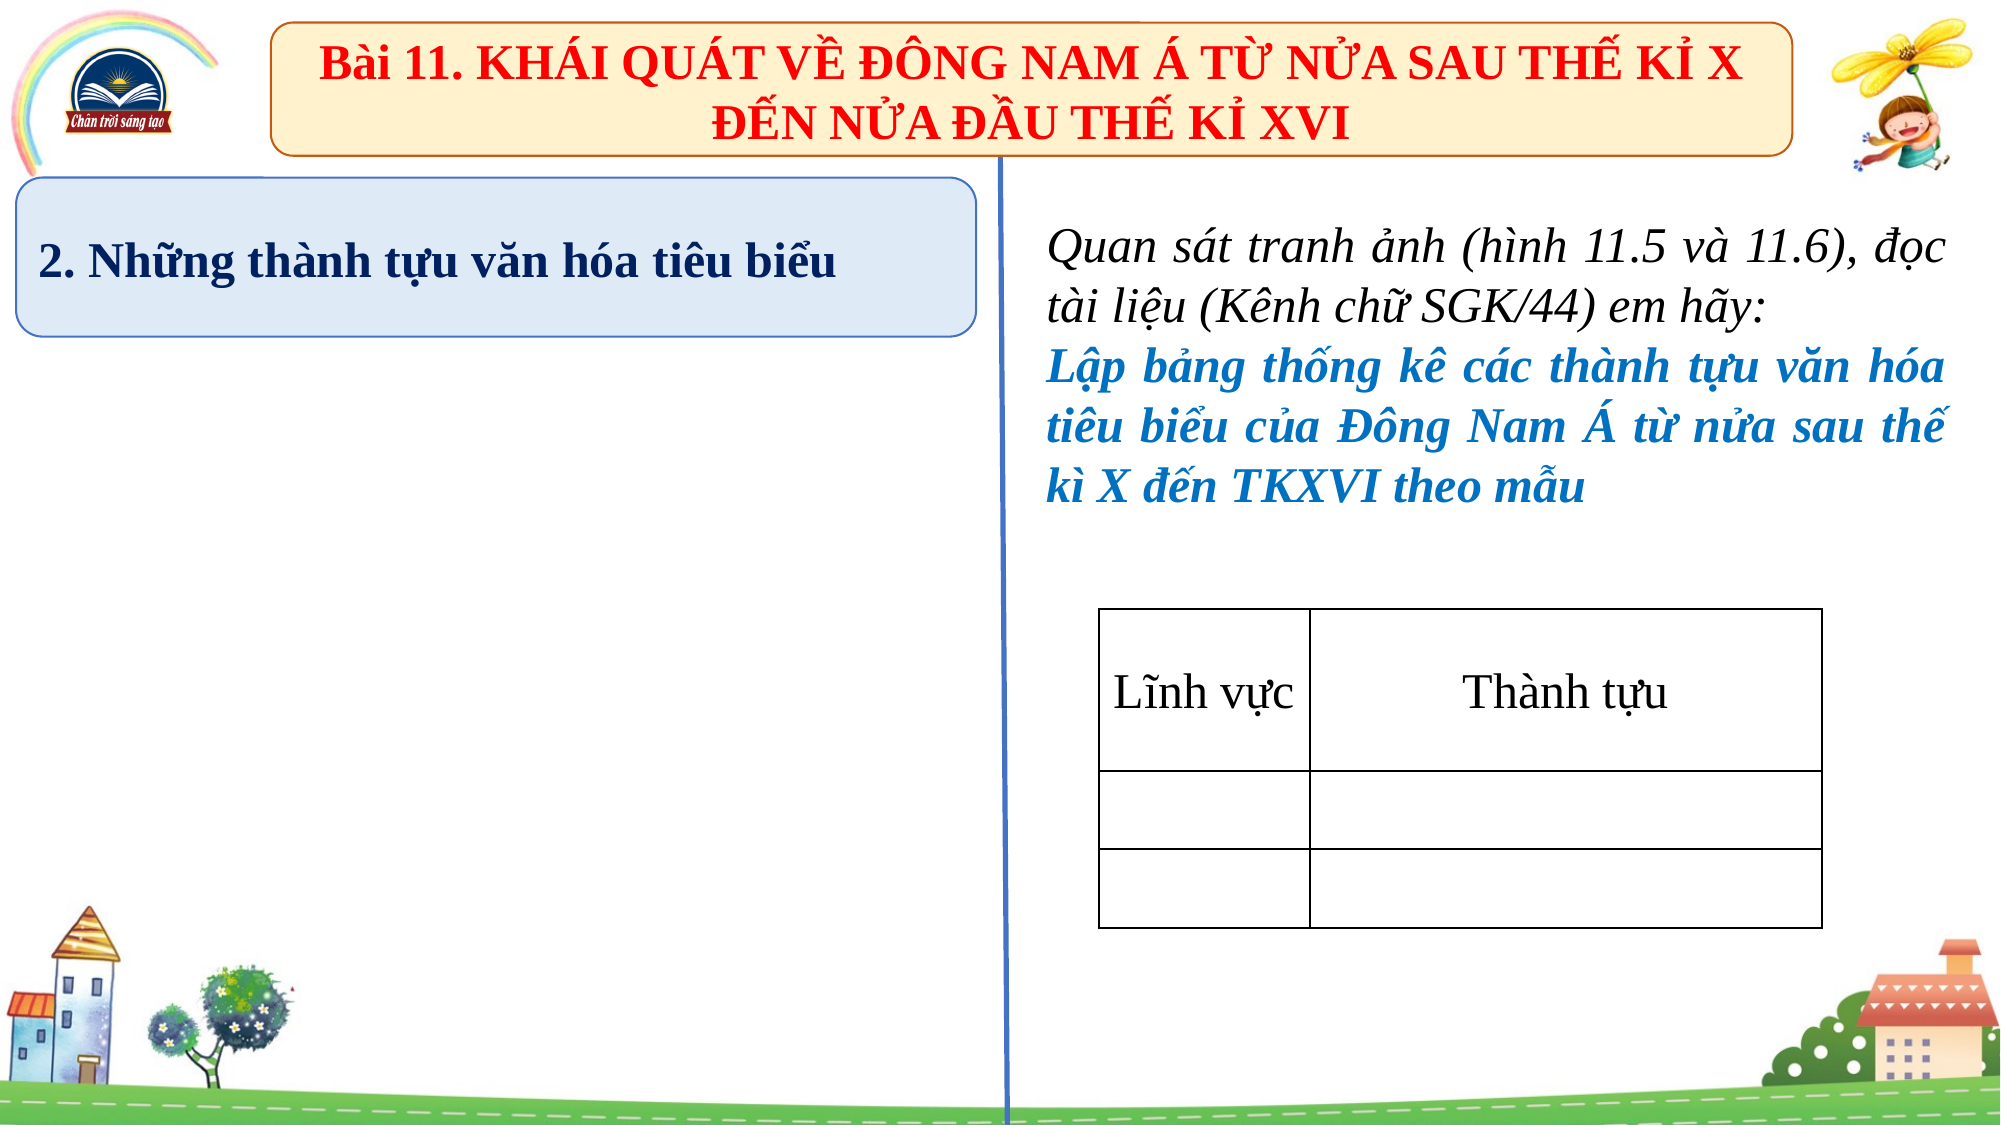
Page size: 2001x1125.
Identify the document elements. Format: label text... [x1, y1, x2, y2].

table_cell [1100, 772, 1309, 848]
text_box Quan sát tranh ảnh (hình 11.5 và 11.6), đọc tài liệu (Kênh chữ SGK/44) em hãy: Lập bảng thống kê các thành tựu văn hóa tiêu biểu của Đông Nam Á từ nửa sau thế kì X đến TKXVI theo mẫu [1031, 204, 1962, 520]
table_cell [1100, 850, 1309, 927]
table_header Thành tựu [1311, 610, 1821, 770]
table_cell [1311, 772, 1821, 848]
picture [0, 0, 2001, 1125]
text_box 2. Những thành tựu văn hóa tiêu biểu [15, 176, 978, 338]
text_box Bài 11. KHÁI QUÁT VỀ ĐÔNG NAM Á TỪ NỬA SAU THẾ KỈ X ĐẾN NỬA ĐẦU THẾ KỈ XVI [269, 21, 1794, 157]
table_cell [1311, 850, 1821, 927]
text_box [999, 105, 1008, 1125]
table_header Lĩnh vực [1100, 610, 1309, 770]
